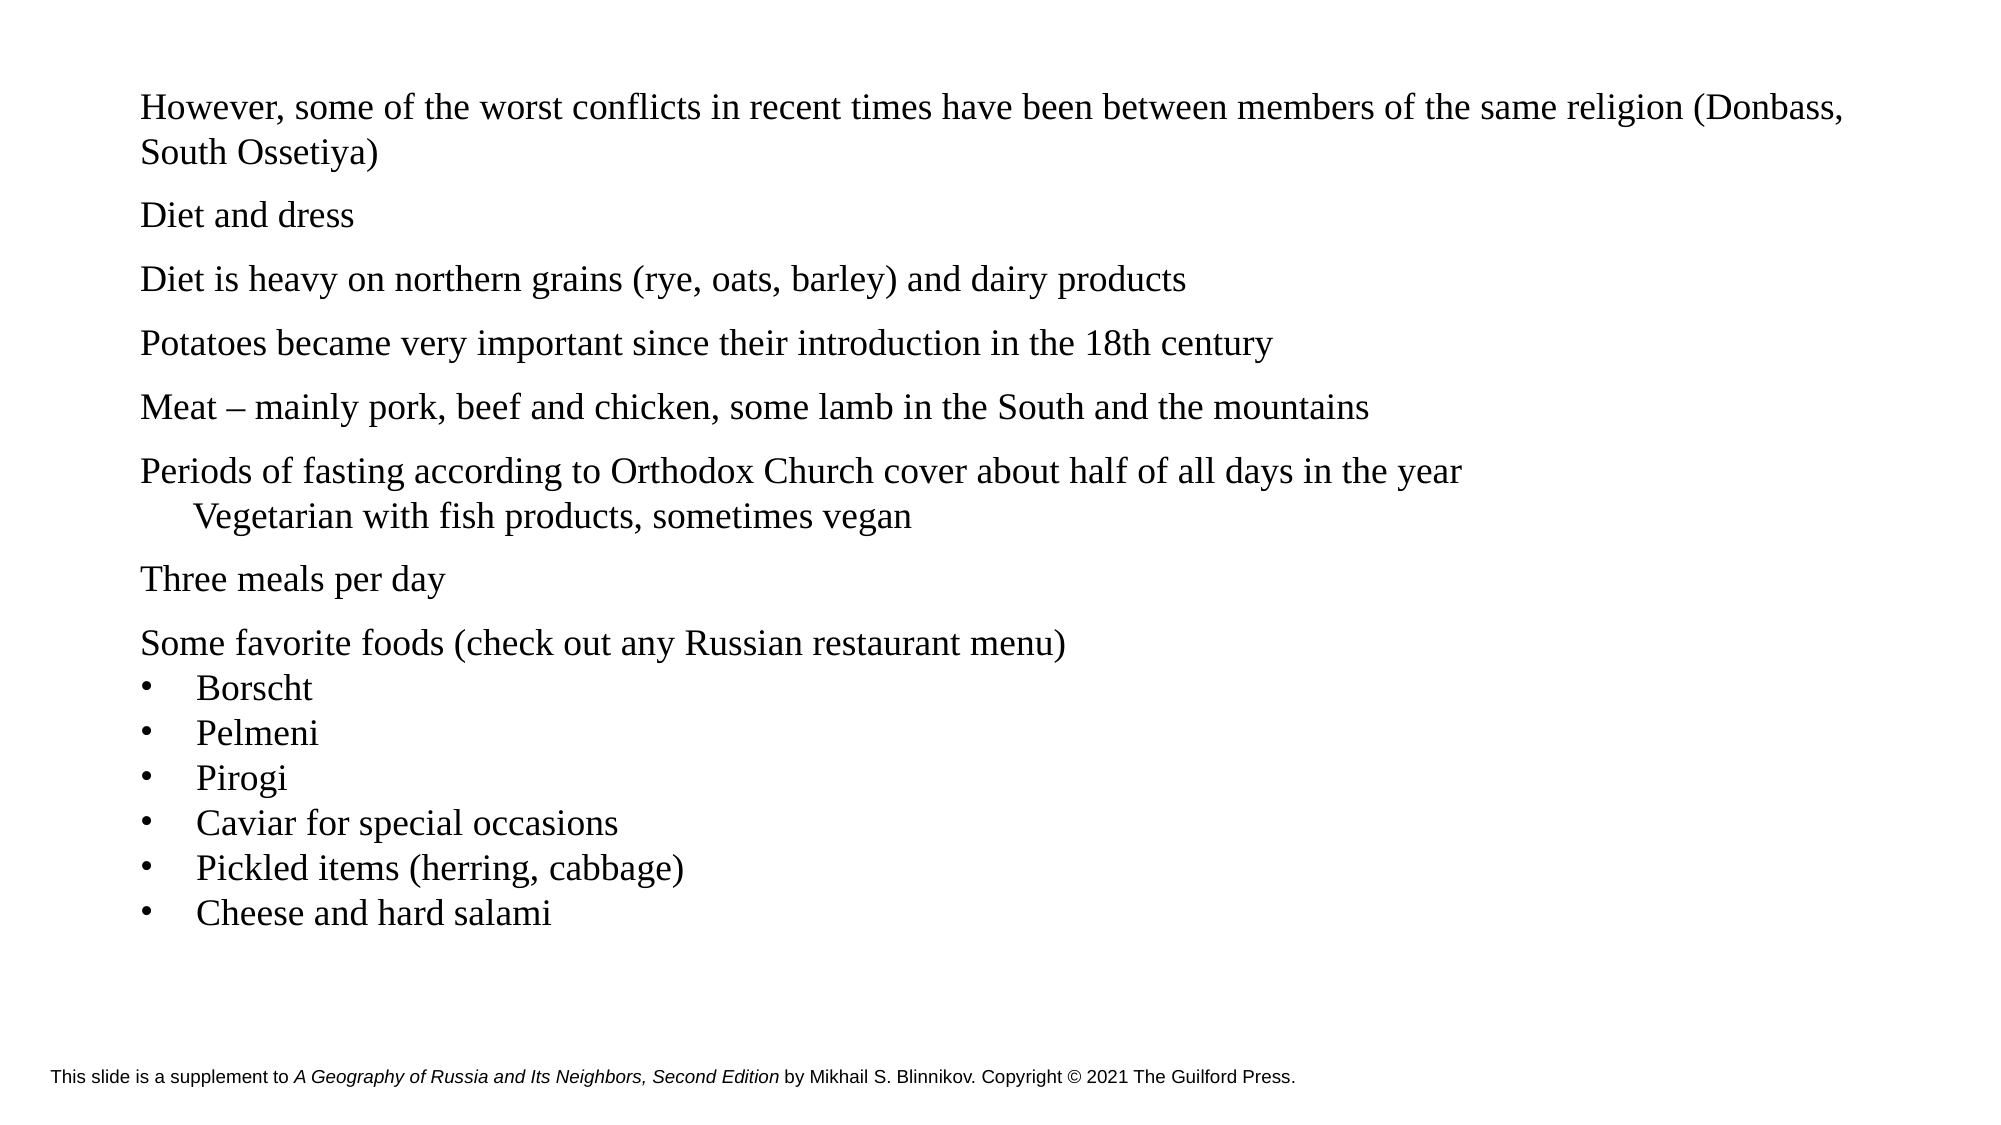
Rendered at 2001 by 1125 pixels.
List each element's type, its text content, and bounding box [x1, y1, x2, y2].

title This slide is a supplement to A Geography of Russia and Its Neighbors, Second Edition by Mikhail S. Blinnikov. Copyright © 2021 The Guilford Press. [35, 1035, 1602, 1095]
text_box However, some of the worst conflicts in recent times have been between members of the same religion (Donbass, South Ossetiya) Diet and dress Diet is heavy on northern grains (rye, oats, barley) and dairy products Potatoes became very important since their introduction in the 18th century Meat – mainly pork, beef and chicken, some lamb in the South and the mountains Periods of fasting according to Orthodox Church cover about half of all days in the year Vegetarian with fish products, sometimes vegan Three meals per day Some favorite foods (check out any Russian restaurant menu) Borscht Pelmeni Pirogi Caviar for special occasions Pickled items (herring, cabbage) Cheese and hard salami [125, 74, 1889, 941]
